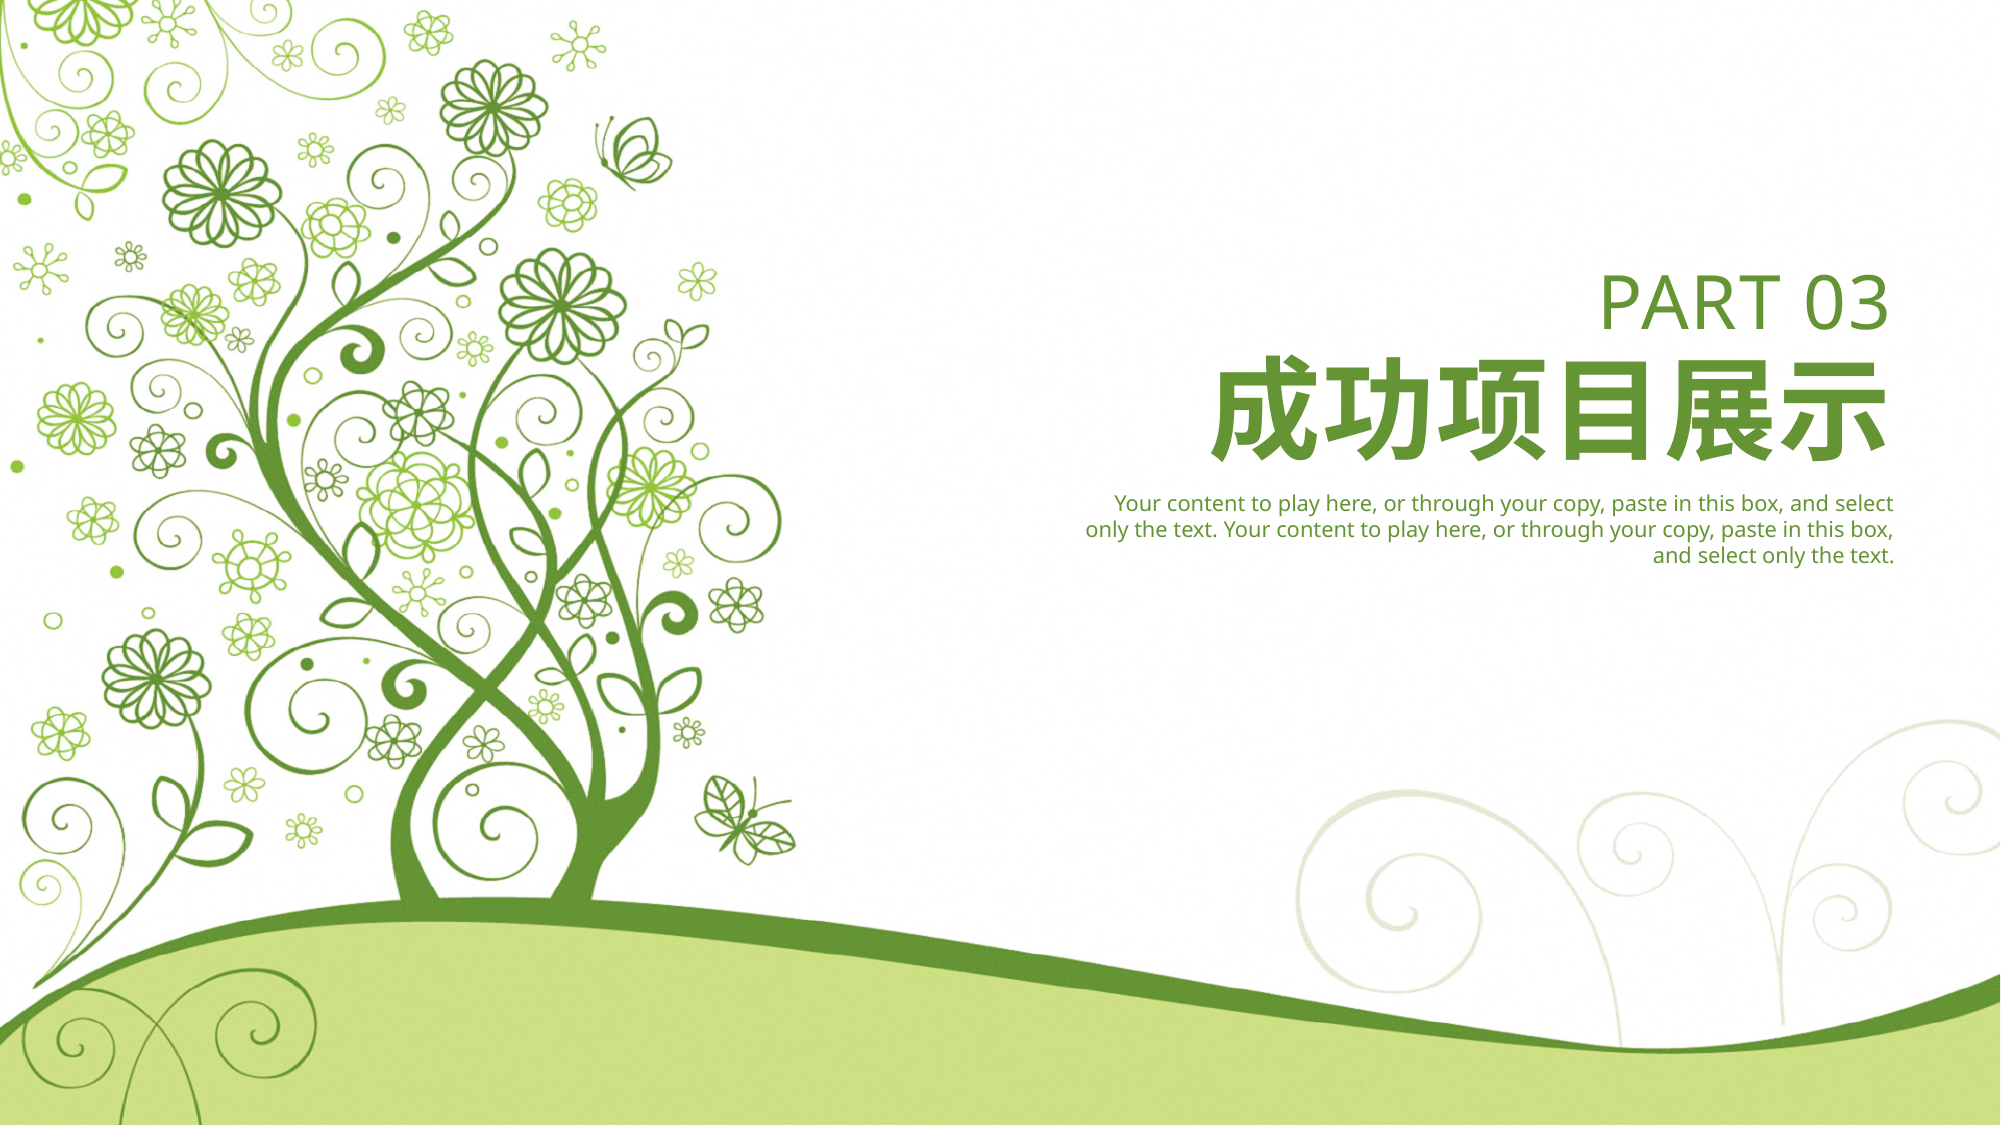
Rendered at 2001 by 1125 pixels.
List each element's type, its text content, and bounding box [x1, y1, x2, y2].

text_box PART 03 [1091, 247, 1907, 332]
text_box Your content to play here, or through your copy, paste in this box, and select only the text. Your content to play here, or through your copy, paste in this box, and select only the text. [1065, 483, 1907, 574]
text_box 成功项目展示 [1091, 332, 1907, 482]
picture [0, 0, 2001, 1125]
